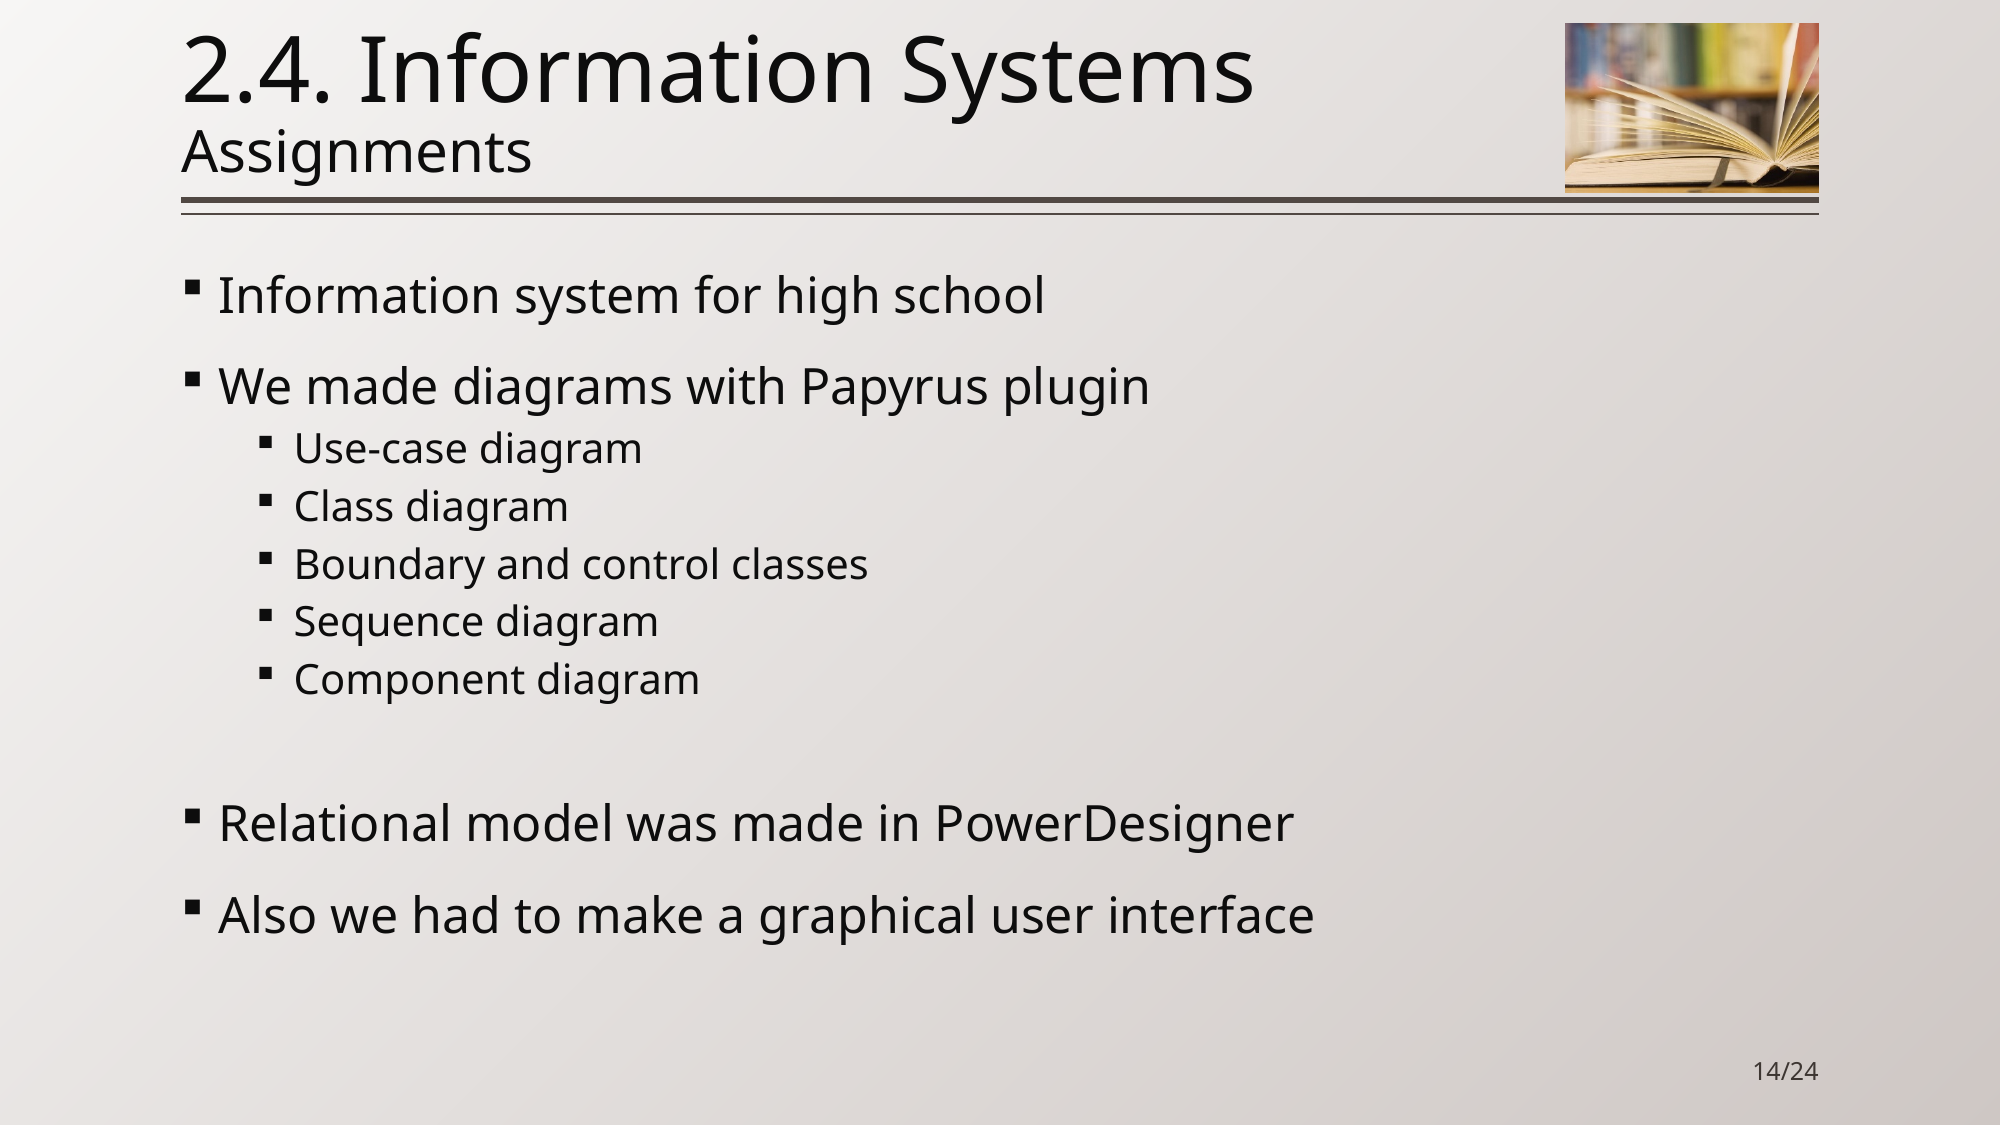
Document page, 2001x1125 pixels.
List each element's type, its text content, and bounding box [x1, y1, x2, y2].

list Information system for high school We made diagrams with Papyrus plugin Use-case diagram Class diagram Boundary and control classes Sequence diagram Component diagram Relational model was made in PowerDesigner Also we had to make a graphical user interface [181, 262, 1819, 1013]
title 2.4. Information Systems Assignments [181, 12, 1819, 193]
picture [1565, 23, 1819, 193]
slide_number 14/24 [1518, 1042, 1819, 1103]
